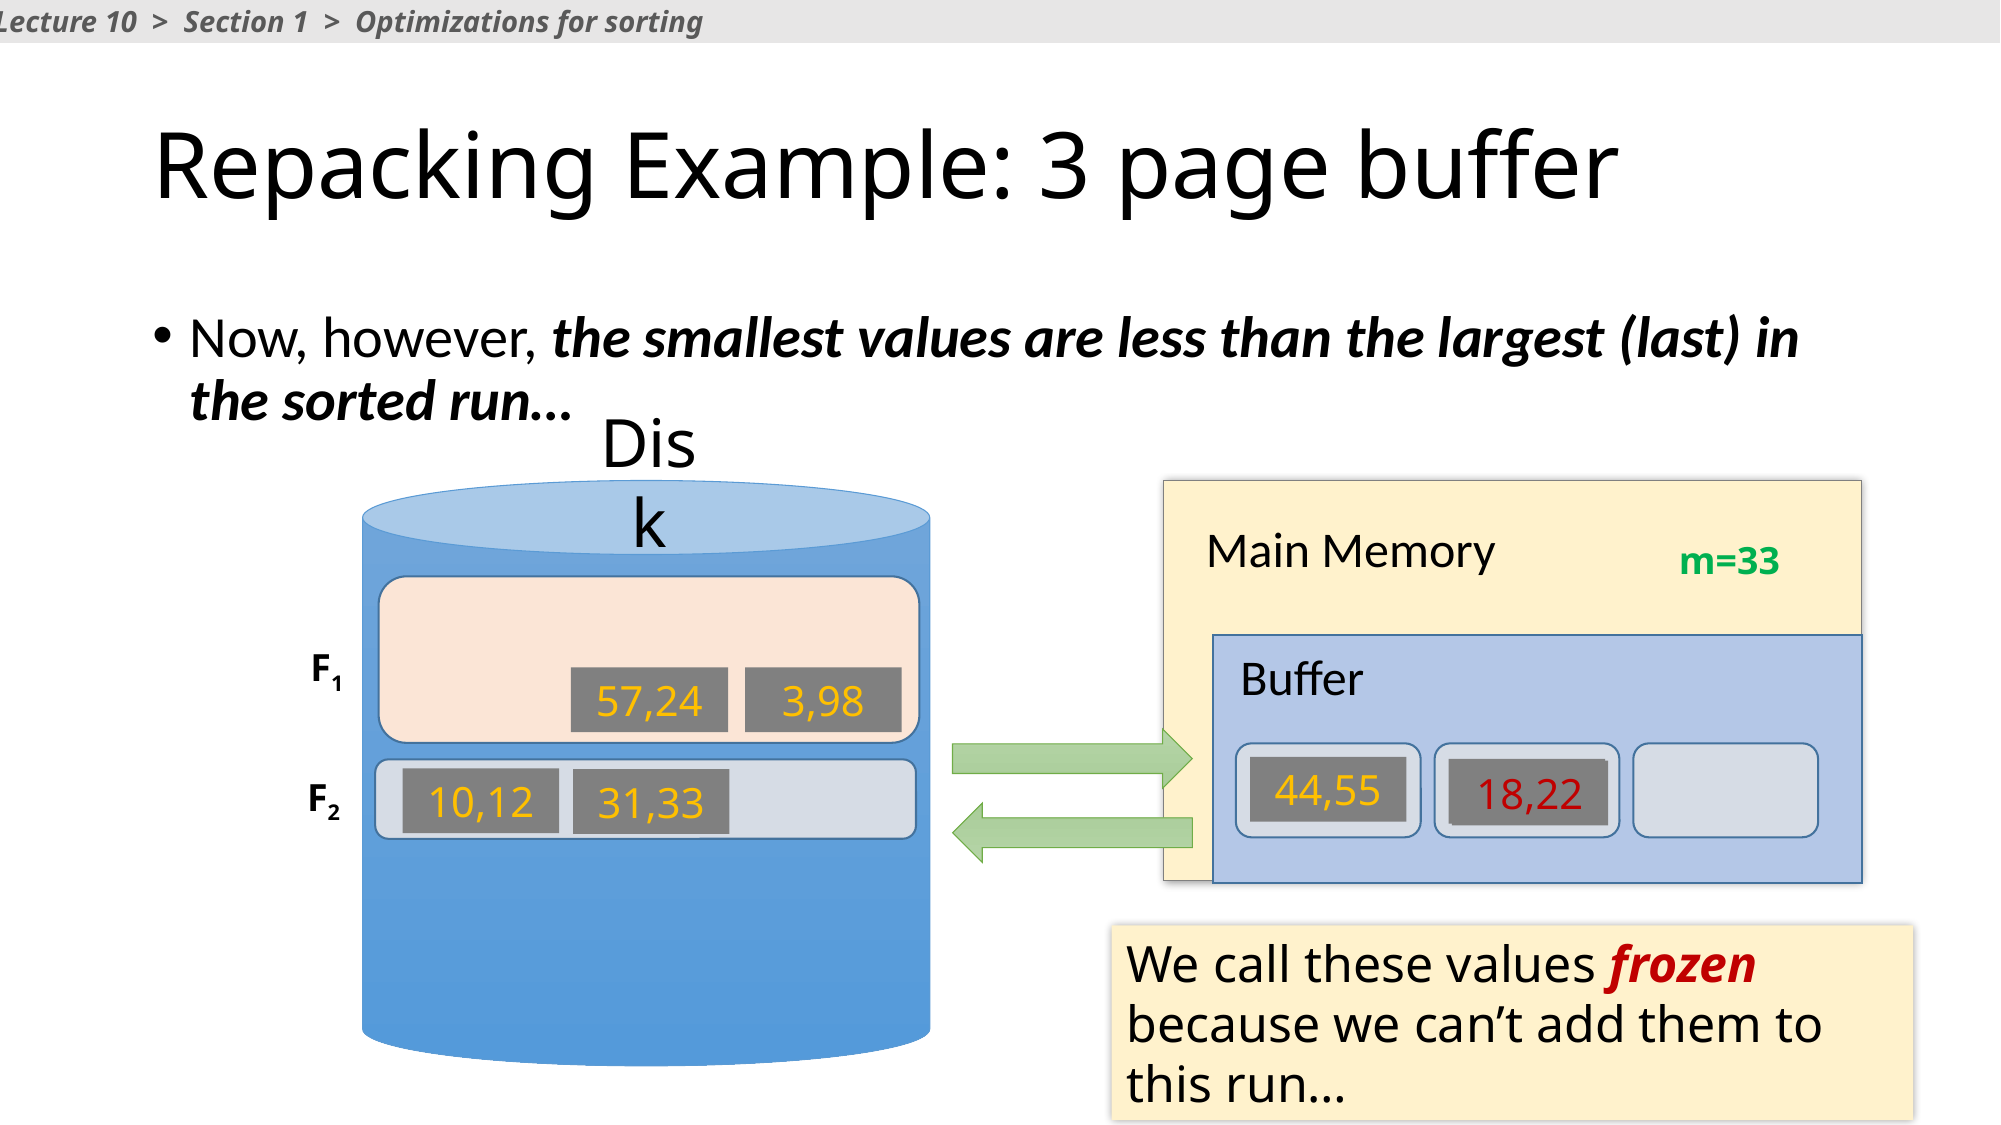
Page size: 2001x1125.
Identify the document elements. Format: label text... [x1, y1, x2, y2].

text_box [951, 727, 1163, 790]
text_box F1 [295, 637, 359, 703]
text_box [951, 801, 1163, 864]
text_box 3,98 [745, 667, 902, 733]
text_box 57,24 [570, 667, 729, 733]
text_box 10,12 [402, 768, 560, 834]
title Repacking Example: 3 page buffer [137, 59, 1863, 278]
text_box We call these values frozen because we can’t add them to this run… [1111, 925, 1914, 1121]
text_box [1163, 480, 1863, 884]
text_box 31,33 [573, 769, 730, 834]
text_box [0, 0, 2000, 47]
text_box [374, 758, 918, 840]
text_box [362, 481, 931, 1067]
text_box F2 [292, 766, 355, 832]
text_box [377, 575, 921, 744]
list Now, however, the smallest values are less than the largest (last) in the sorted run… [137, 299, 1863, 1014]
text_box Disk [576, 393, 722, 569]
